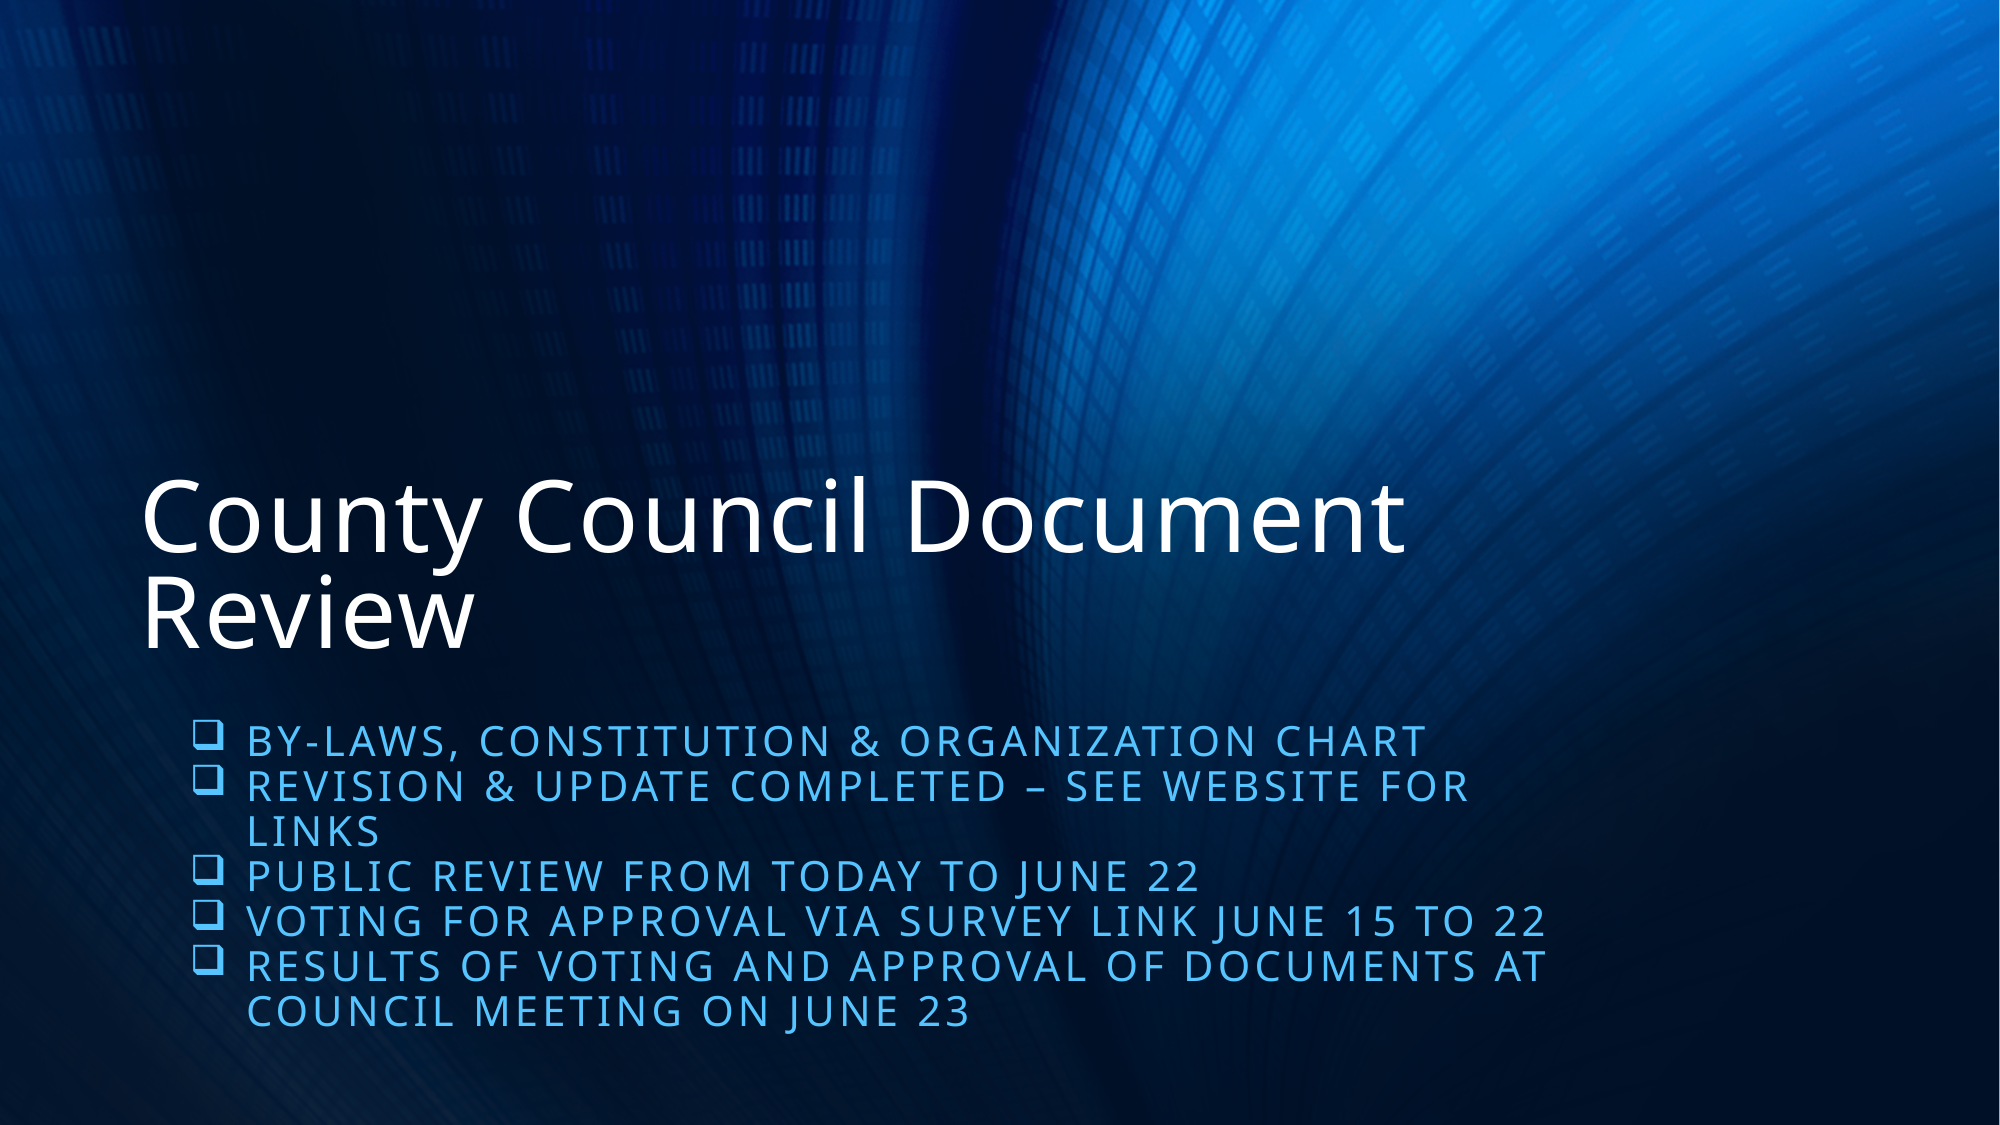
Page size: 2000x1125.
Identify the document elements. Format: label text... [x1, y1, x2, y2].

list By-laws, constitution & organization chart Revision & update completed – see website for links Public review from today to June 22 Voting for approval via survey link June 15 to 22 Results of voting and approval of documents at council meeting on June 23 [174, 712, 1600, 1013]
picture [0, 0, 2000, 1125]
title County Council Document Review [124, 212, 1688, 675]
